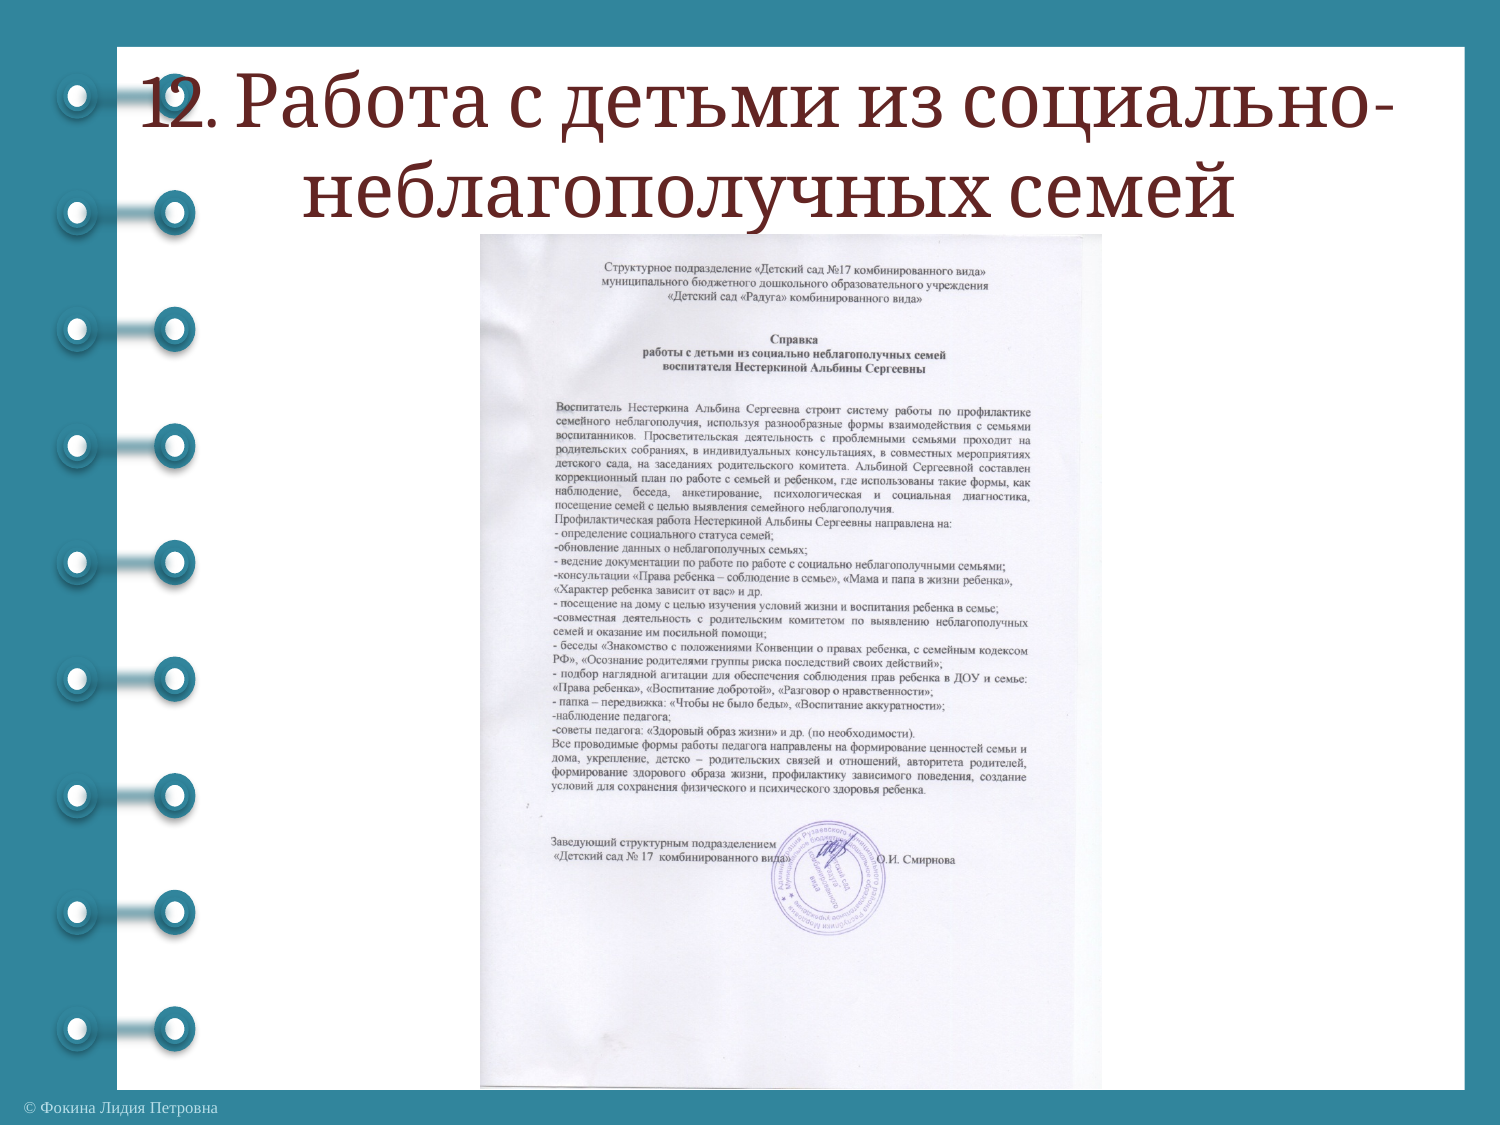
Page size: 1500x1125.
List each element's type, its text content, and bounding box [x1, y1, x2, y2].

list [480, 234, 1102, 1090]
title 12. Работа с детьми из социально-неблагополучных семей [75, 45, 1465, 233]
